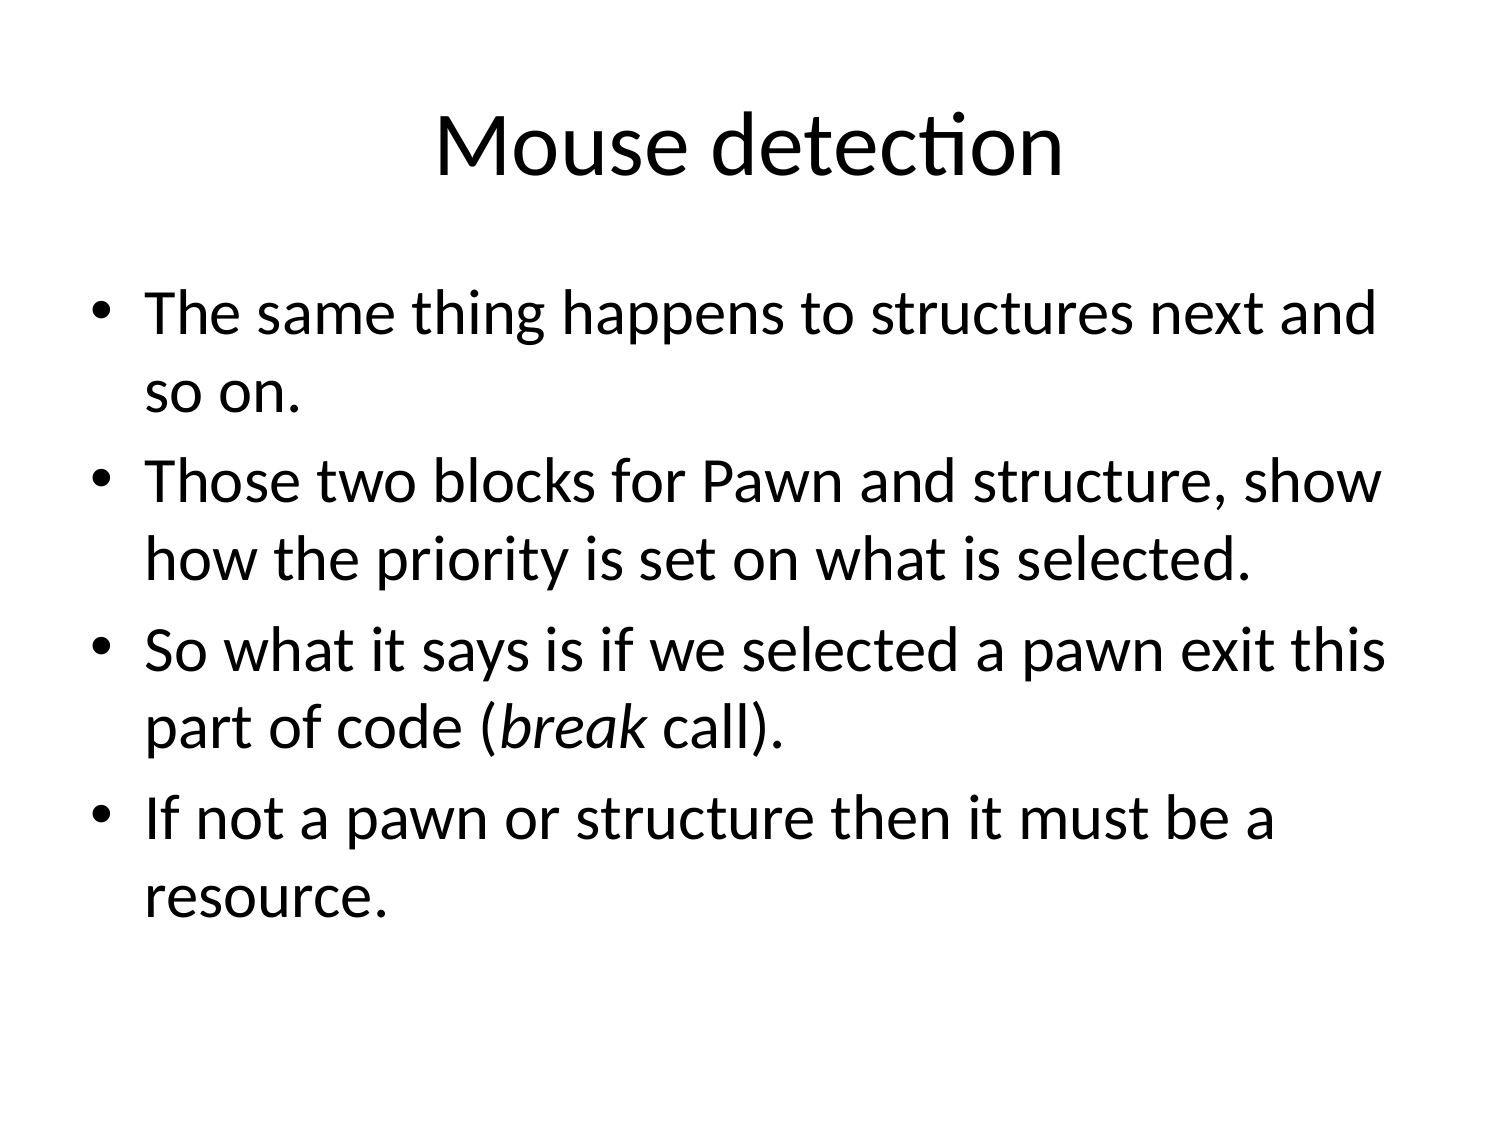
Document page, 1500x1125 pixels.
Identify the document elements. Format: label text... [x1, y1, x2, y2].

list The same thing happens to structures next and so on. Those two blocks for Pawn and structure, show how the priority is set on what is selected. So what it says is if we selected a pawn exit this part of code (break call). If not a pawn or structure then it must be a resource. [75, 262, 1425, 1005]
title Mouse detection [75, 45, 1425, 233]
